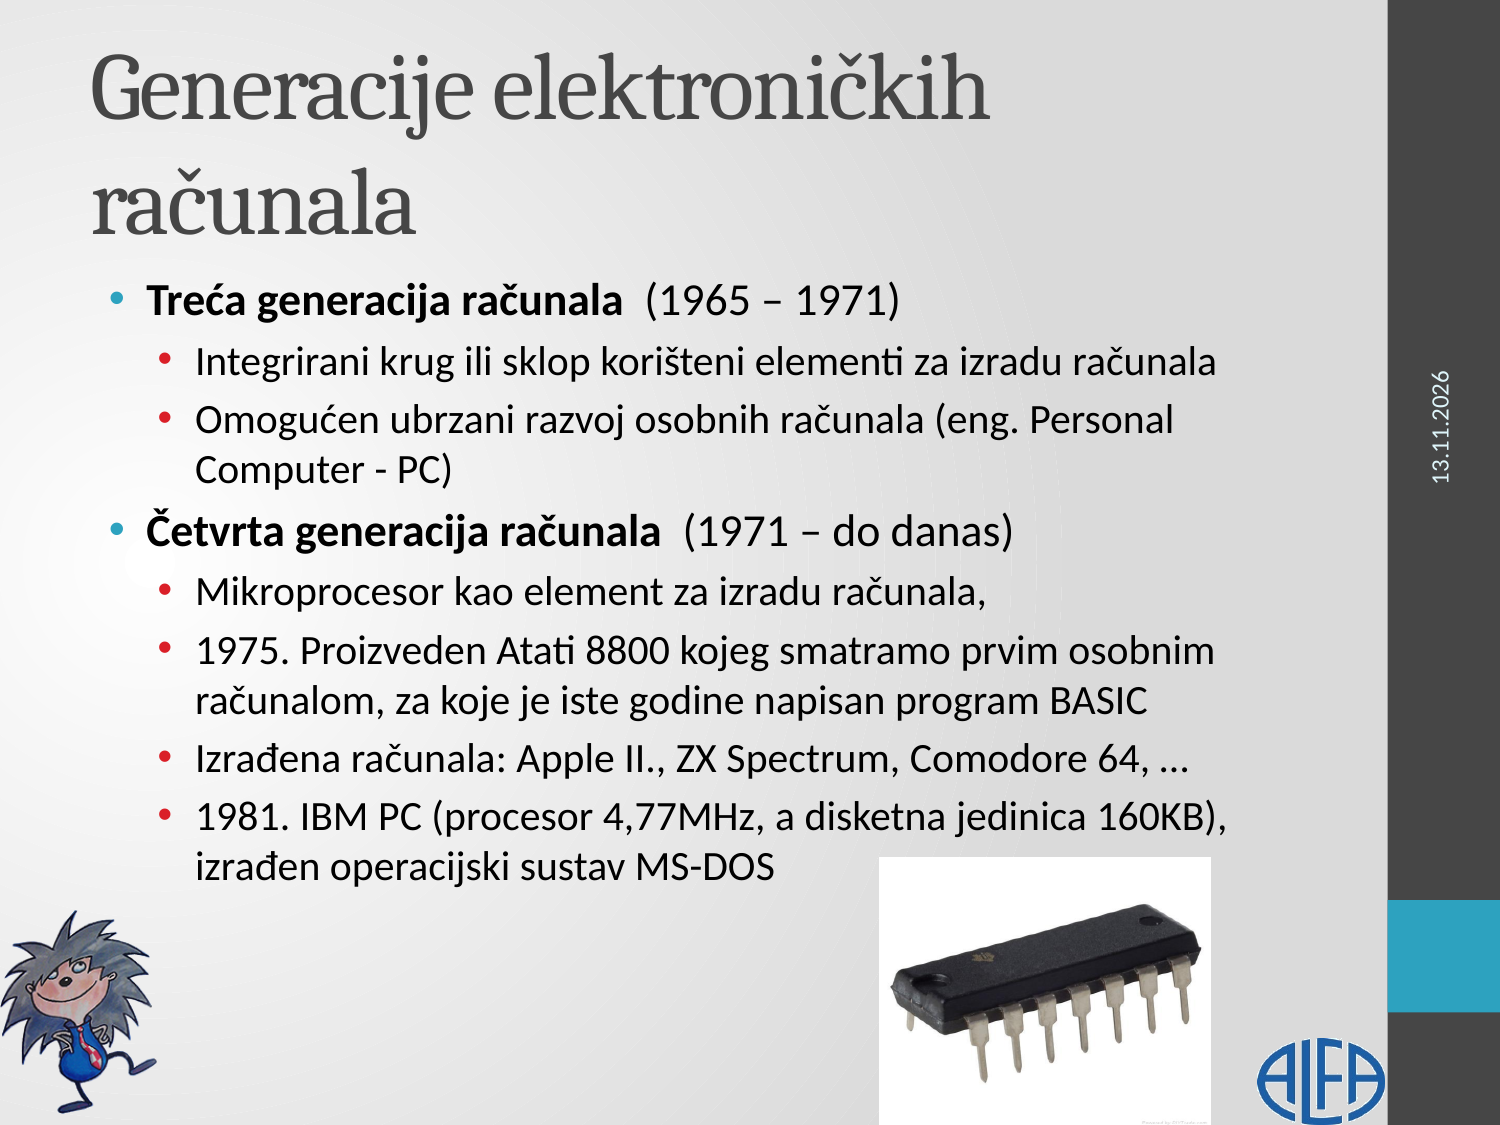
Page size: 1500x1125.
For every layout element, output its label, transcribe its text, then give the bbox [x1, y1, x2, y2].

picture [1257, 1038, 1385, 1125]
picture [879, 857, 1212, 1125]
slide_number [1408, 100, 1469, 501]
list Treća generacija računala (1965 – 1971) Integrirani krug ili sklop korišteni elementi za izradu računala Omogućen ubrzani razvoj osobnih računala (eng. Personal Computer - PC) Četvrta generacija računala (1971 – do danas) Mikroprocesor kao element za izradu računala, 1975. Proizveden Atati 8800 kojeg smatramo prvim osobnim računalom, za koje je iste godine napisan program BASIC Izrađena računala: Apple II., ZX Spectrum, Comodore 64, … 1981. IBM PC (procesor 4,77MHz, a disketna jedinica 160KB), izrađen operacijski sustav MS-DOS [75, 262, 1325, 1050]
title Generacije elektroničkih računala [75, 45, 1325, 233]
picture [0, 910, 157, 1114]
